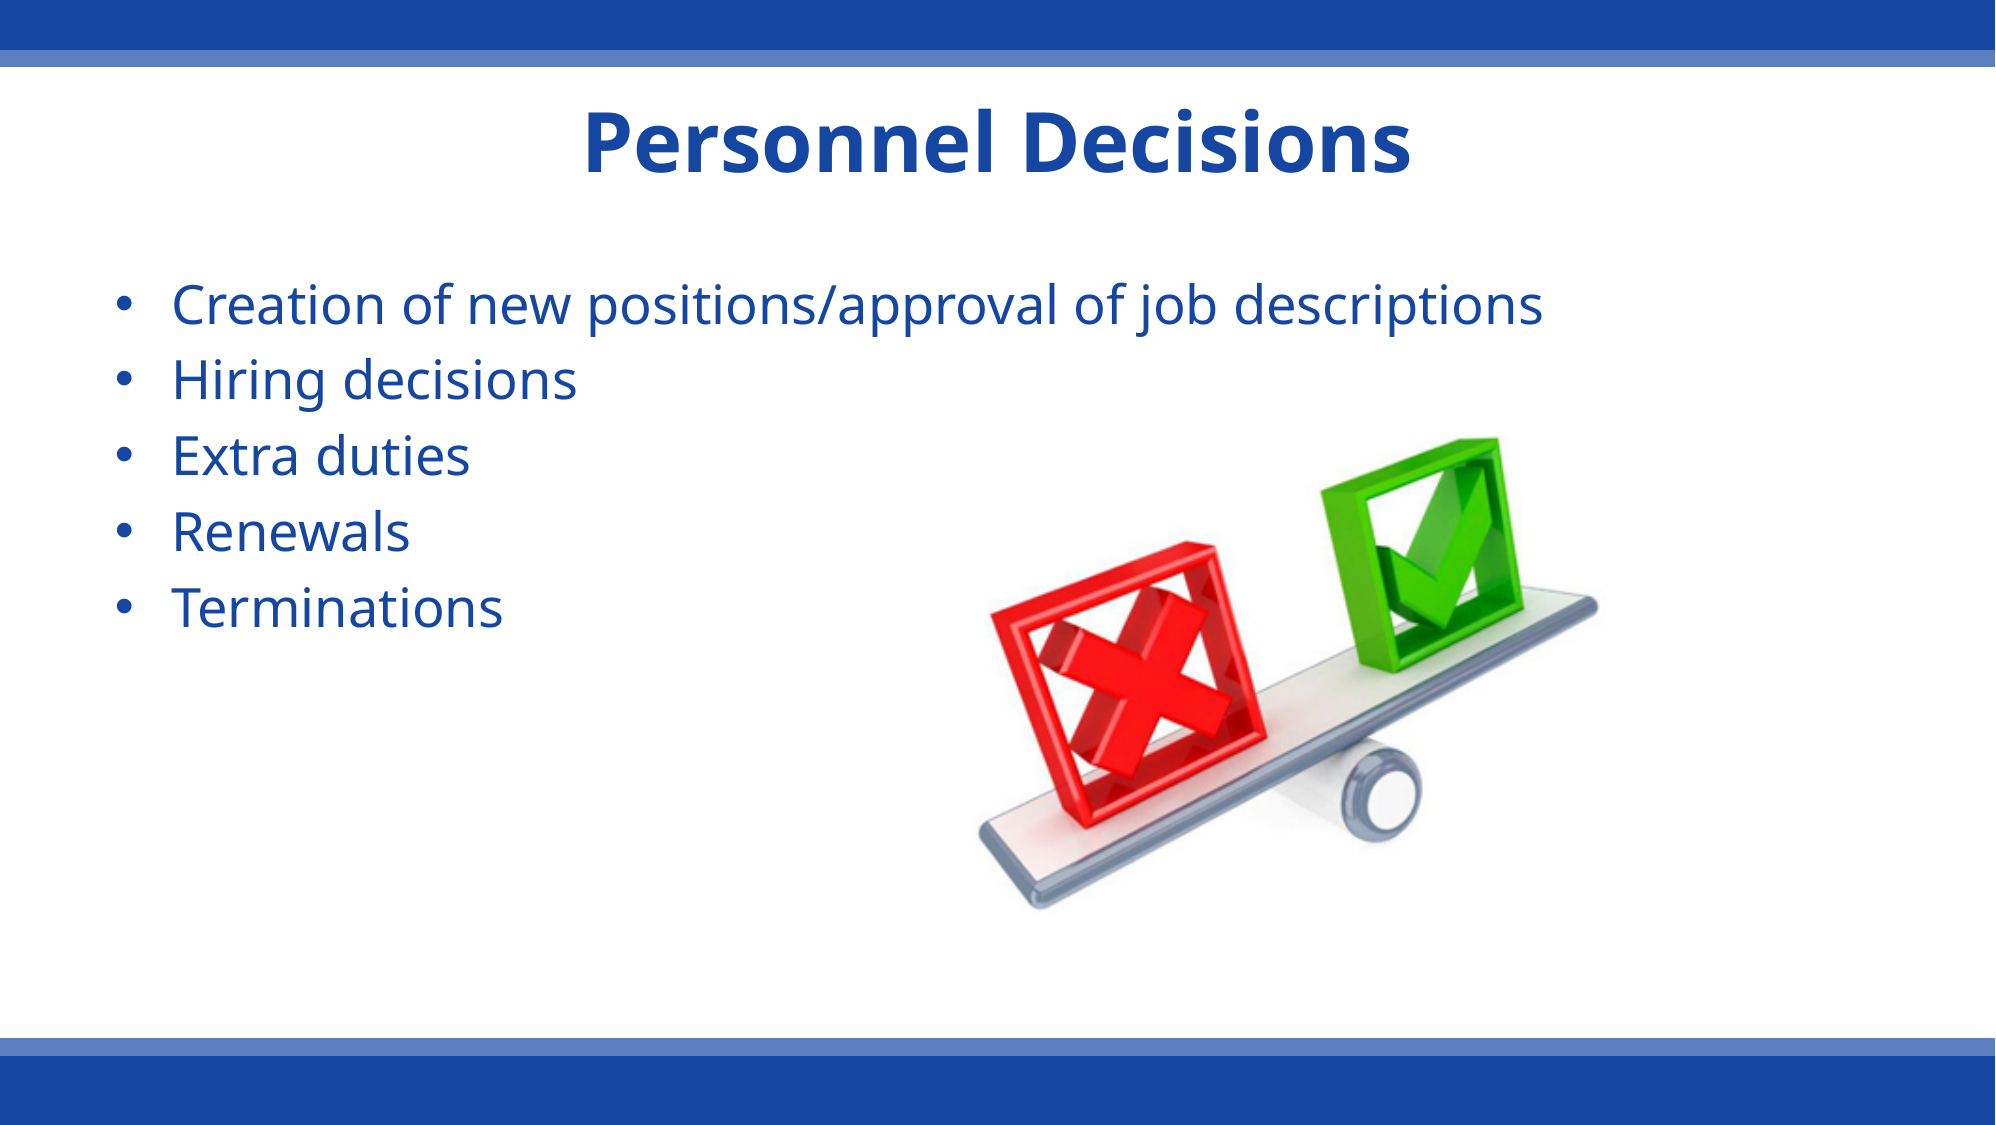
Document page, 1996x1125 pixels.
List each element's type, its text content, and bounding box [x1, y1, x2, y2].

title Personnel Decisions [99, 45, 1896, 233]
picture [0, 67, 1996, 1038]
list Creation of new positions/approval of job descriptions Hiring decisions Extra duties Renewals Terminations [99, 262, 1896, 1005]
